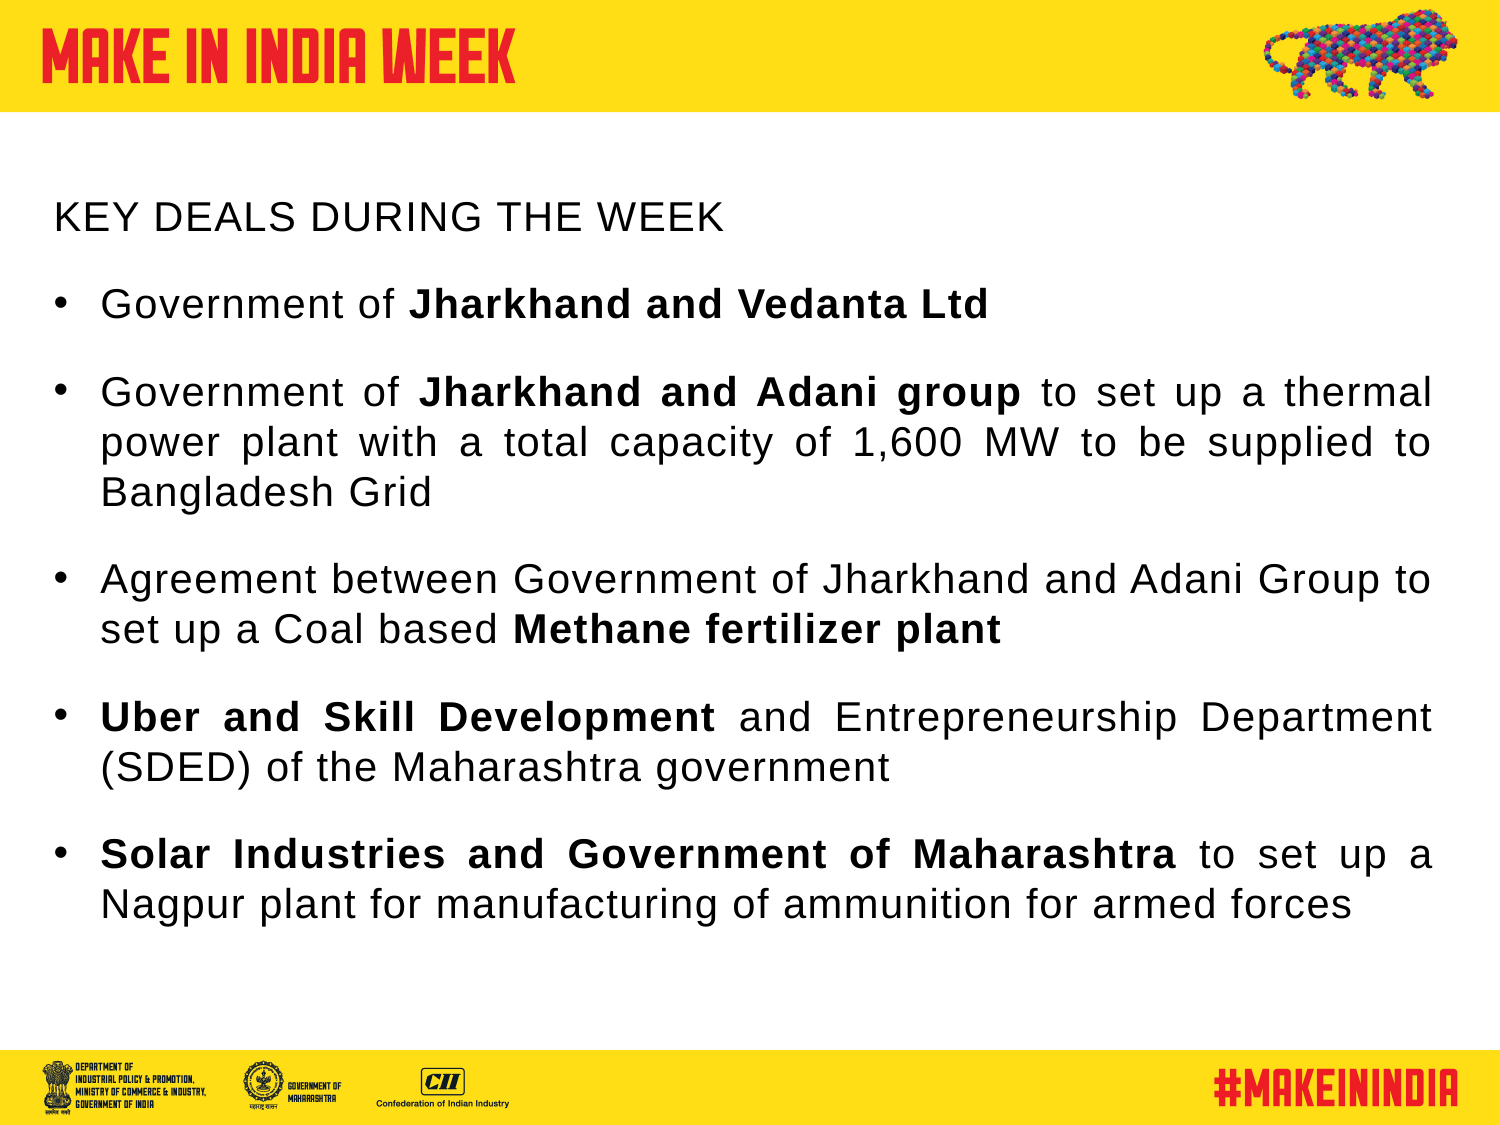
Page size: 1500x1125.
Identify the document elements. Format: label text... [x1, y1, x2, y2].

picture [0, 0, 1500, 1125]
text_box KEY DEALS DURING THE WEEK Government of Jharkhand and Vedanta Ltd Government of Jharkhand and Adani group to set up a thermal power plant with a total capacity of 1,600 MW to be supplied to Bangladesh Grid Agreement between Government of Jharkhand and Adani Group to set up a Coal based Methane fertilizer plant Uber and Skill Development and Entrepreneurship Department (SDED) of the Maharashtra government Solar Industries and Government of Maharashtra to set up a Nagpur plant for manufacturing of ammunition for armed forces [38, 181, 1450, 1023]
